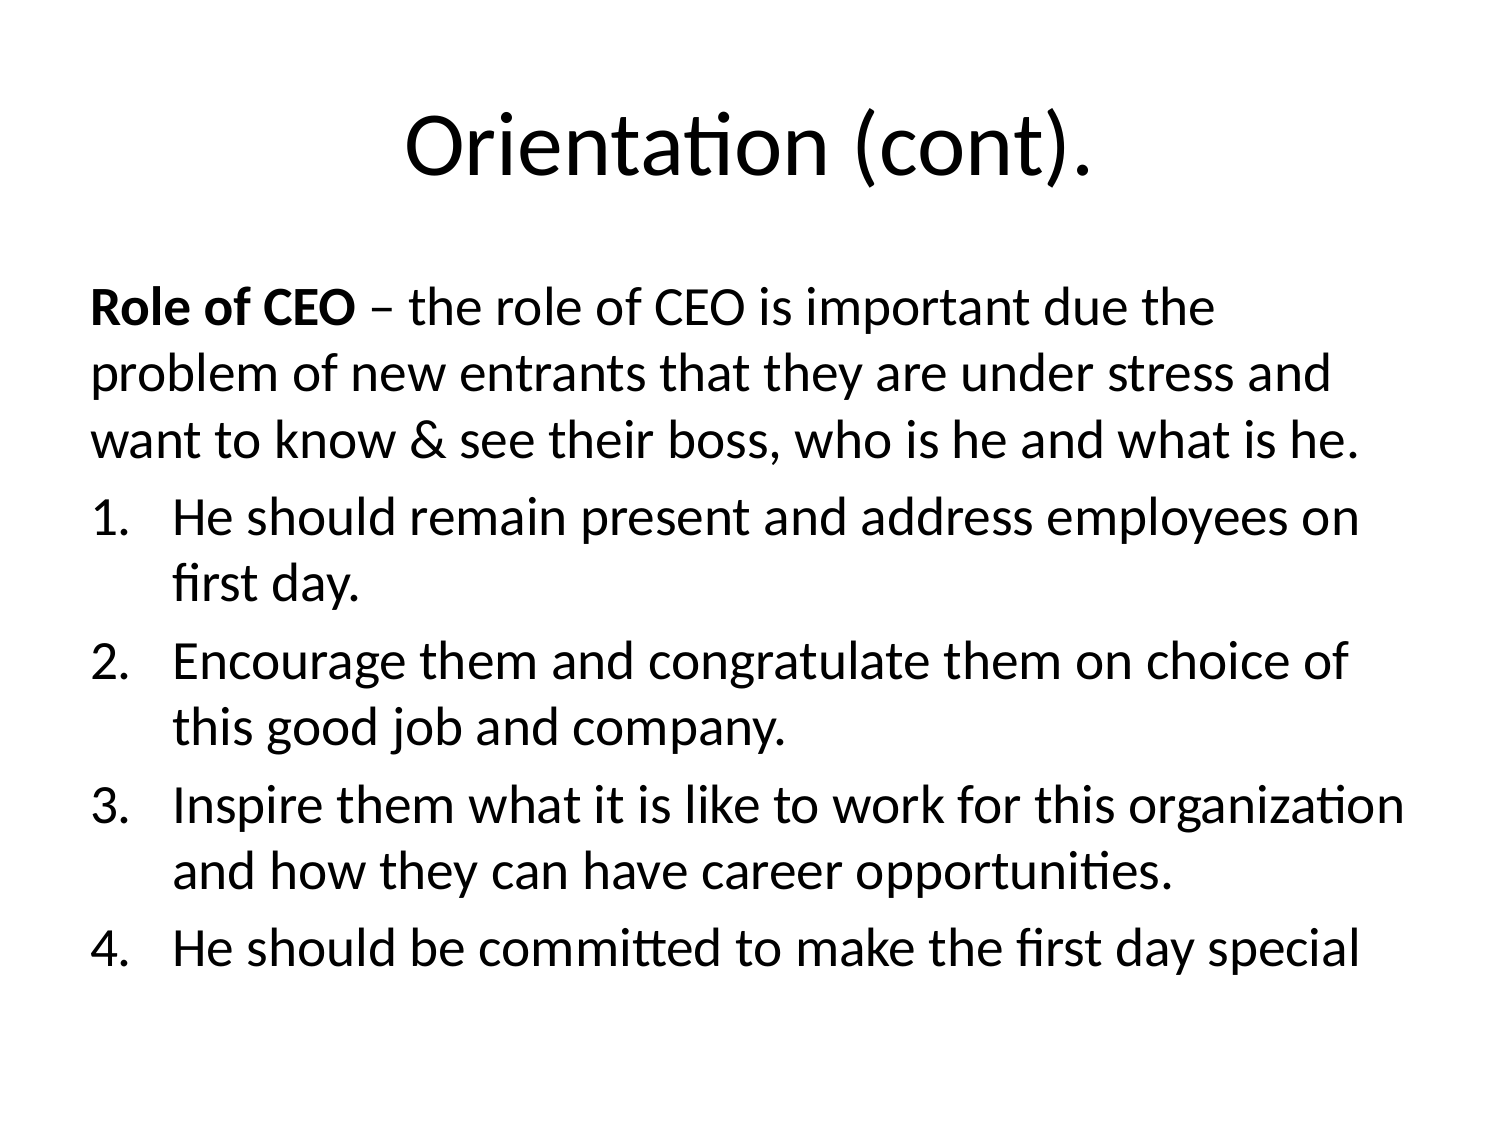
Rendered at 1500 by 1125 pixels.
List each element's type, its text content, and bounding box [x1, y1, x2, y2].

list Role of CEO – the role of CEO is important due the problem of new entrants that they are under stress and want to know & see their boss, who is he and what is he. He should remain present and address employees on first day. Encourage them and congratulate them on choice of this good job and company. Inspire them what it is like to work for this organization and how they can have career opportunities. He should be committed to make the first day special [75, 262, 1425, 1005]
title Orientation (cont). [75, 45, 1425, 233]
